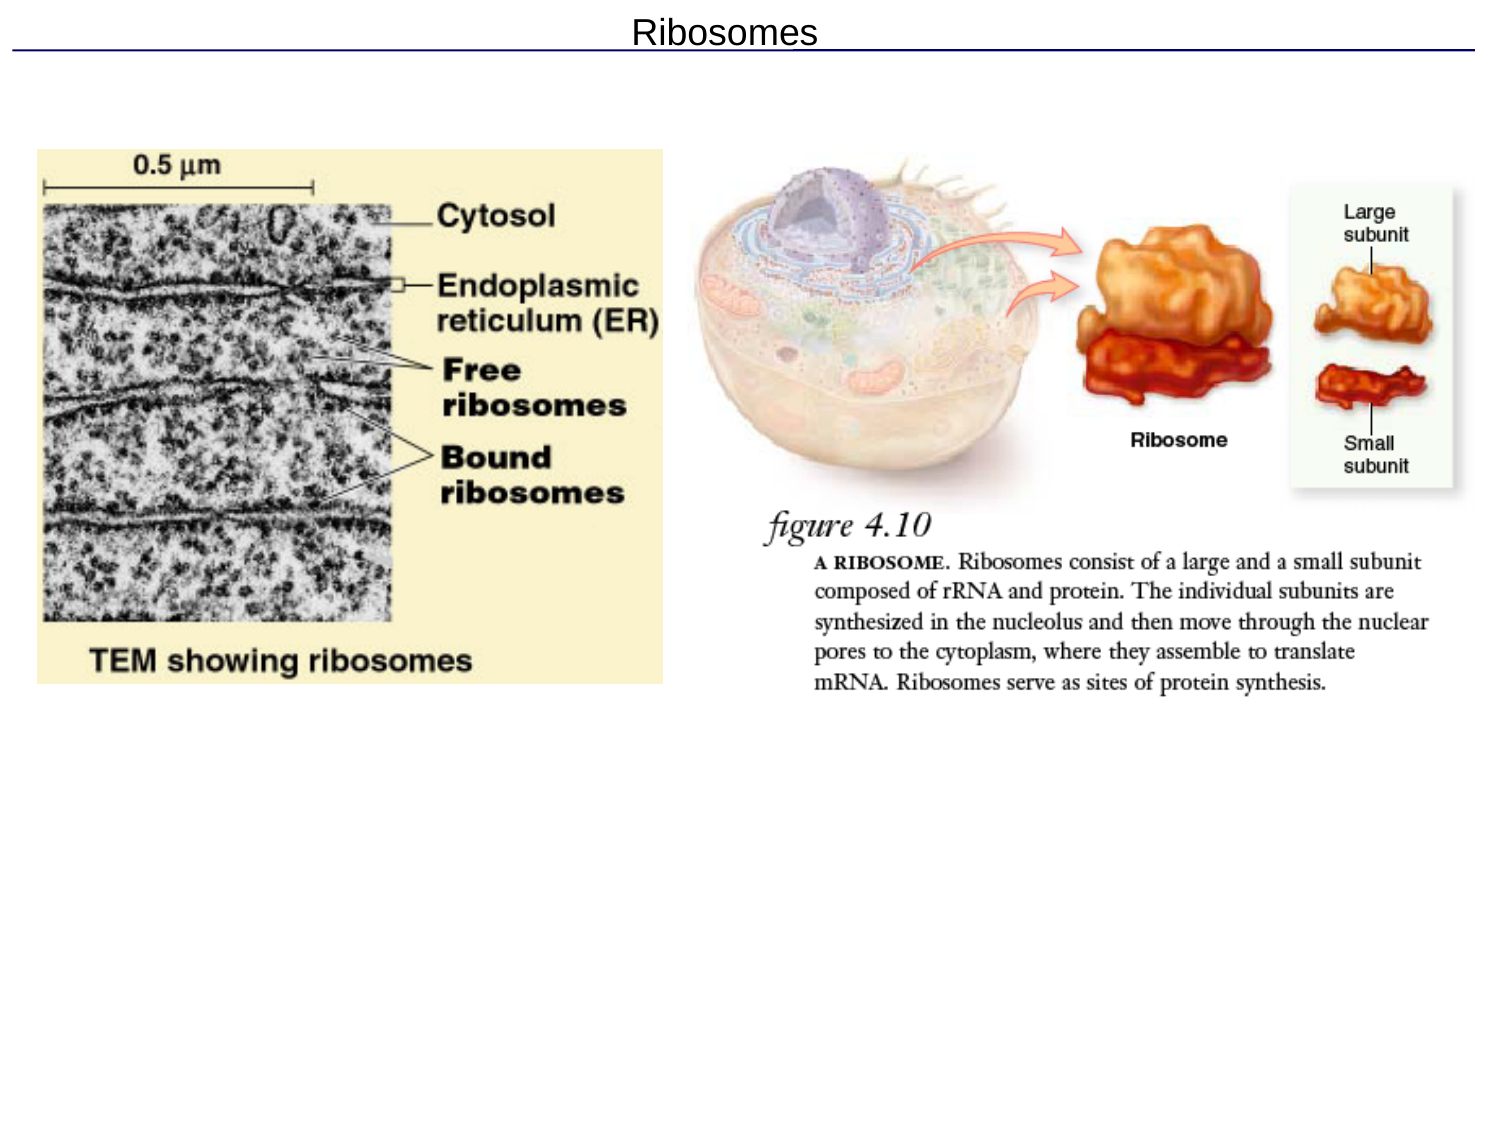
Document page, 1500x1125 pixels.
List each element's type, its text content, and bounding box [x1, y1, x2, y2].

picture [37, 149, 663, 685]
title Ribosomes [0, 0, 1450, 75]
picture [674, 149, 1476, 708]
